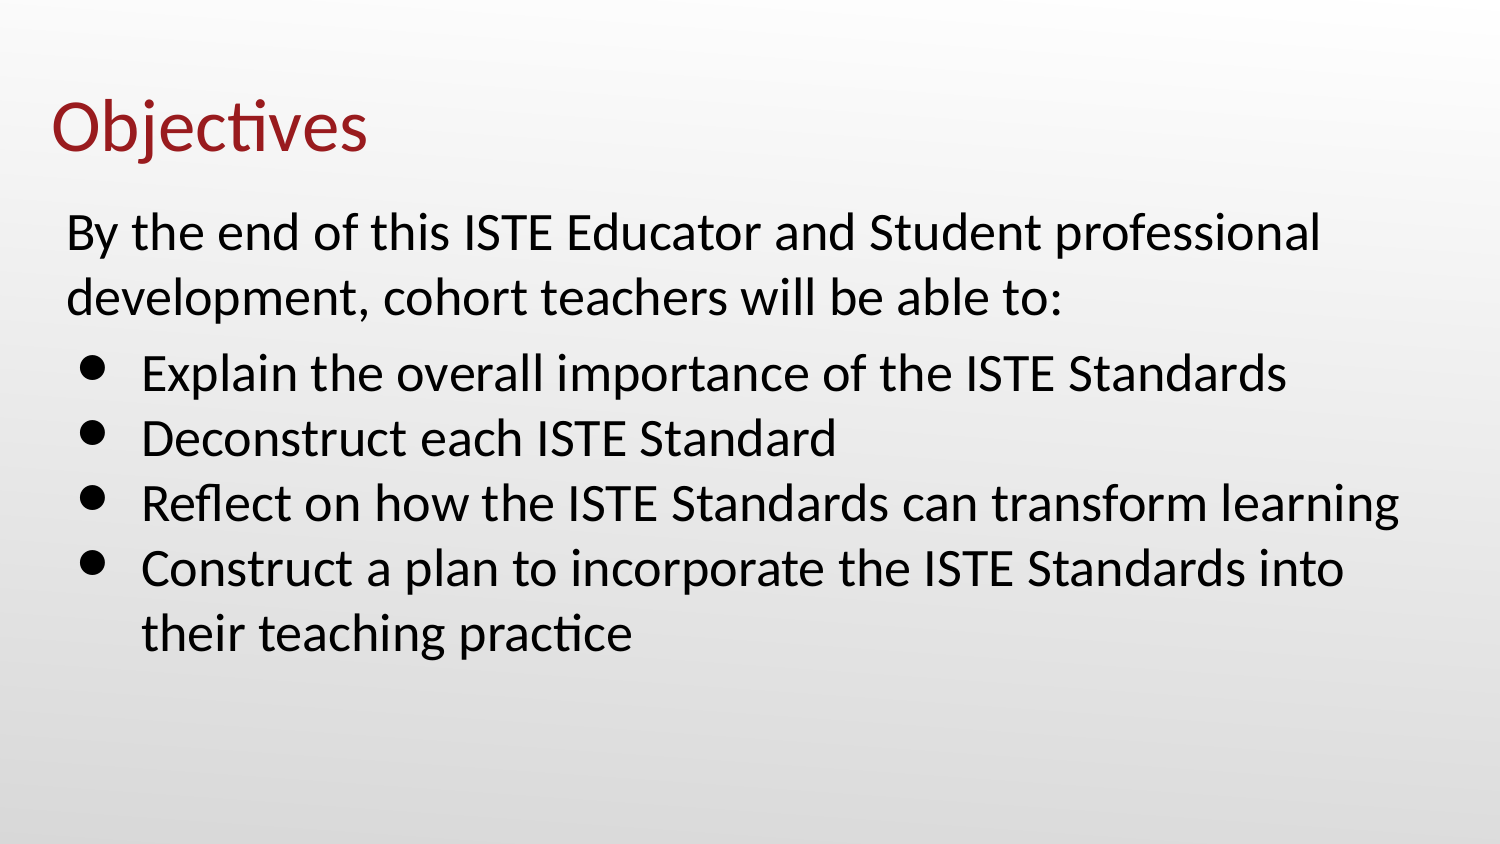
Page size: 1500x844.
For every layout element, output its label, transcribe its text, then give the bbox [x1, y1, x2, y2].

list By the end of this ISTE Educator and Student professional development, cohort teachers will be able to: Explain the overall importance of the ISTE Standards Deconstruct each ISTE Standard Reflect on how the ISTE Standards can transform learning Construct a plan to incorporate the ISTE Standards into their teaching practice [51, 189, 1449, 750]
title Objectives [51, 72, 1449, 167]
